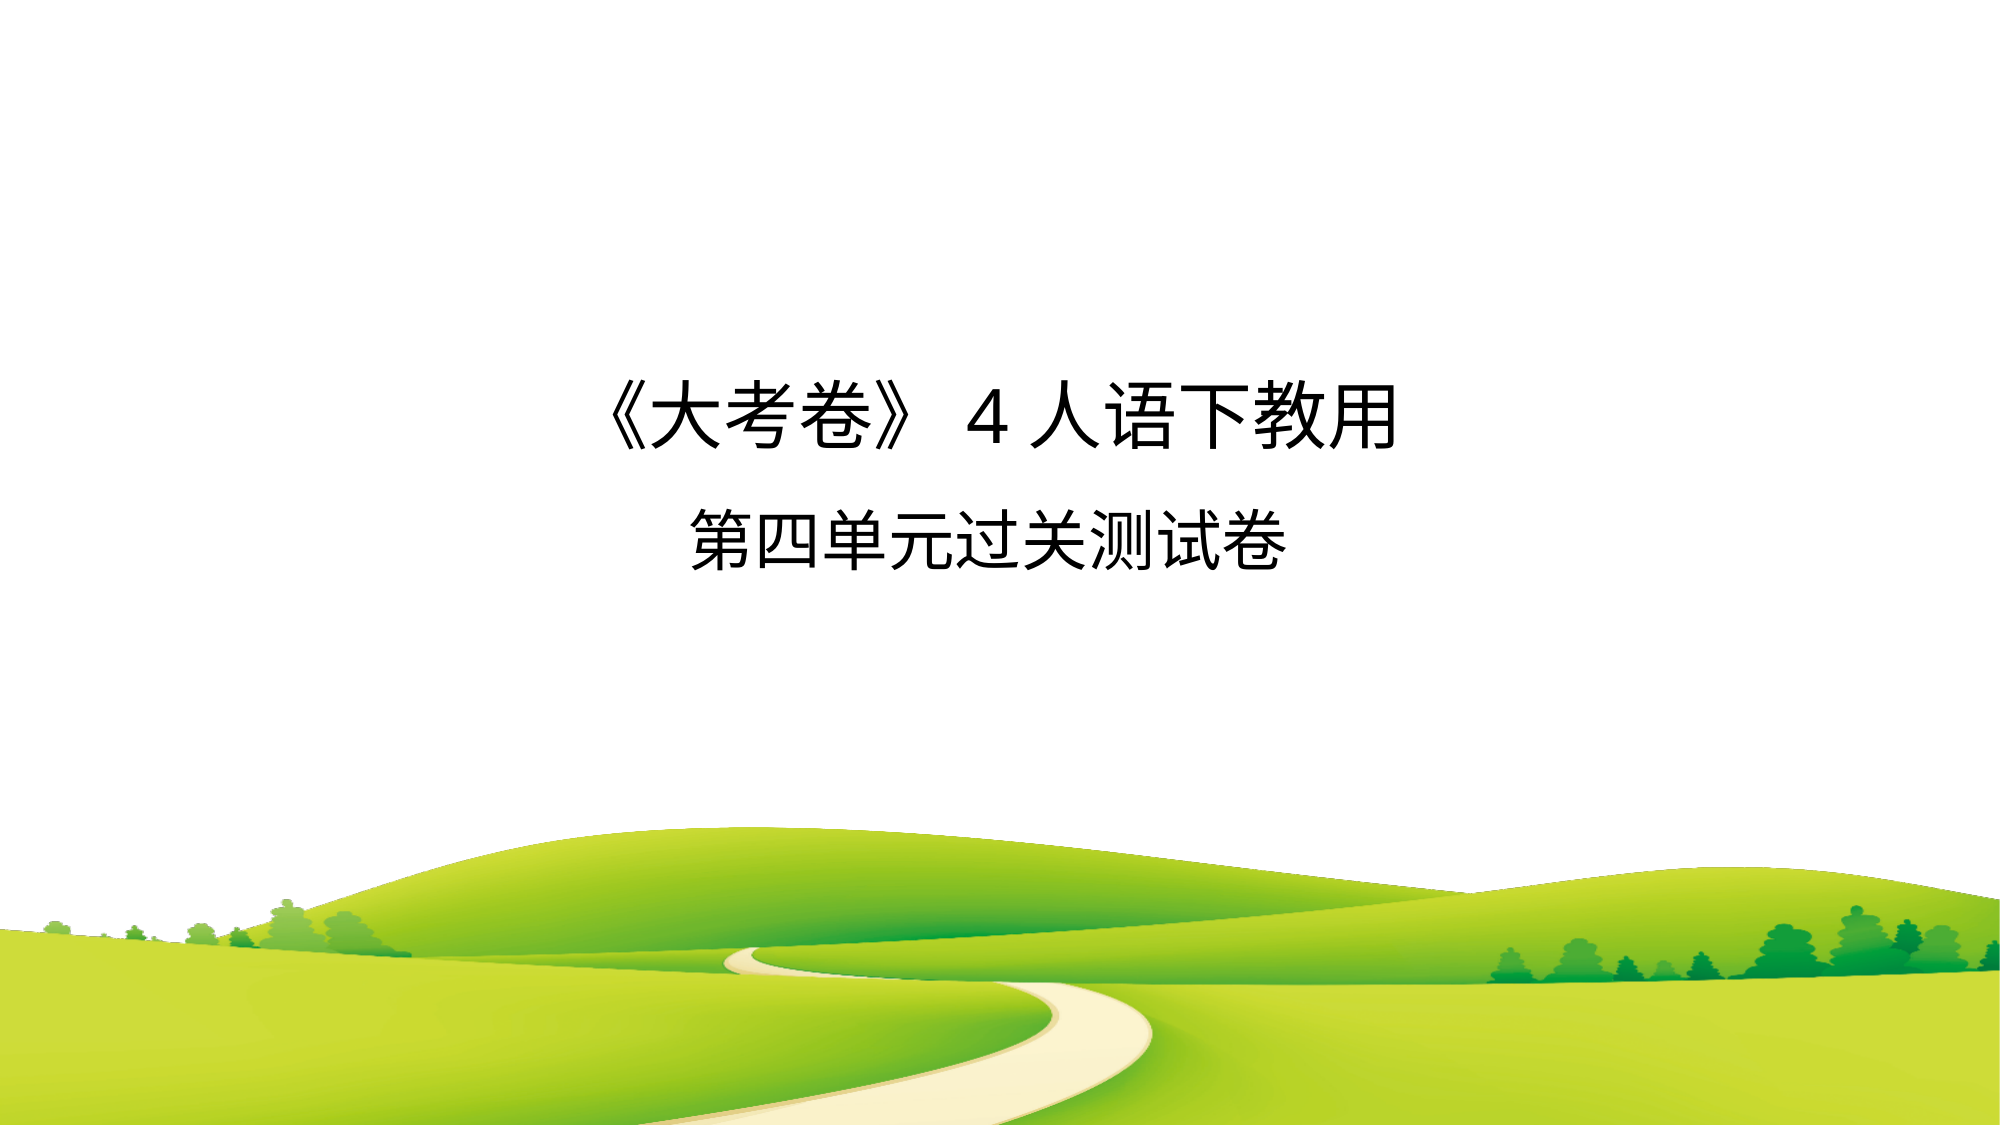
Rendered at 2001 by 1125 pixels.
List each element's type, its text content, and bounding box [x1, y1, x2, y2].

picture [0, 822, 2000, 1125]
text_box 第四单元过关测试卷 [586, 491, 1390, 587]
text_box 《大考卷》4人语下教用 [556, 361, 1420, 467]
